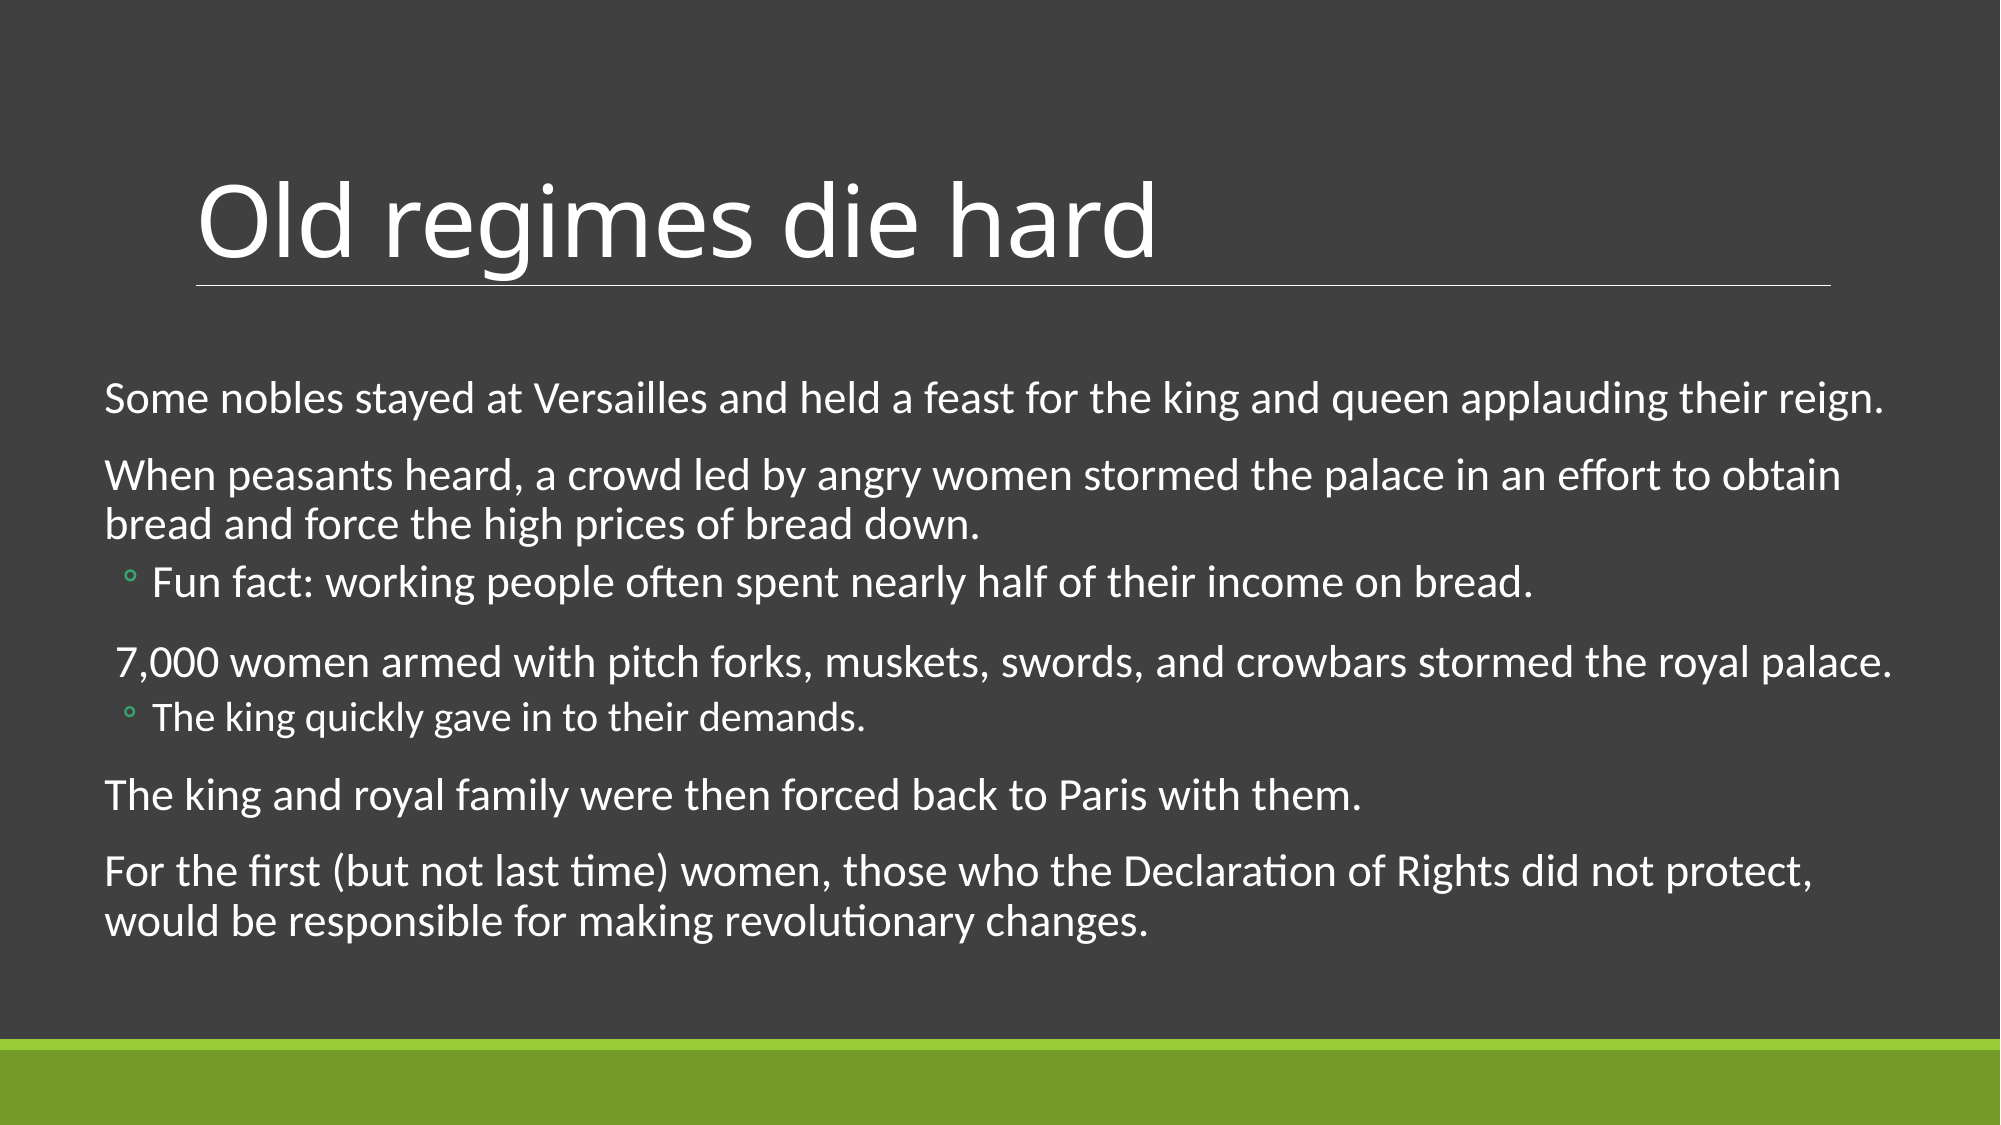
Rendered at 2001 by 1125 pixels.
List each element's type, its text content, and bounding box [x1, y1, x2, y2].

title Old regimes die hard [180, 47, 1830, 285]
list Some nobles stayed at Versailles and held a feast for the king and queen applauding their reign. When peasants heard, a crowd led by angry women stormed the palace in an effort to obtain bread and force the high prices of bread down. Fun fact: working people often spent nearly half of their income on bread. 7,000 women armed with pitch forks, muskets, swords, and crowbars stormed the royal palace. The king quickly gave in to their demands. The king and royal family were then forced back to Paris with them. For the first (but not last time) women, those who the Declaration of Rights did not protect, would be responsible for making revolutionary changes. [89, 366, 1914, 1008]
